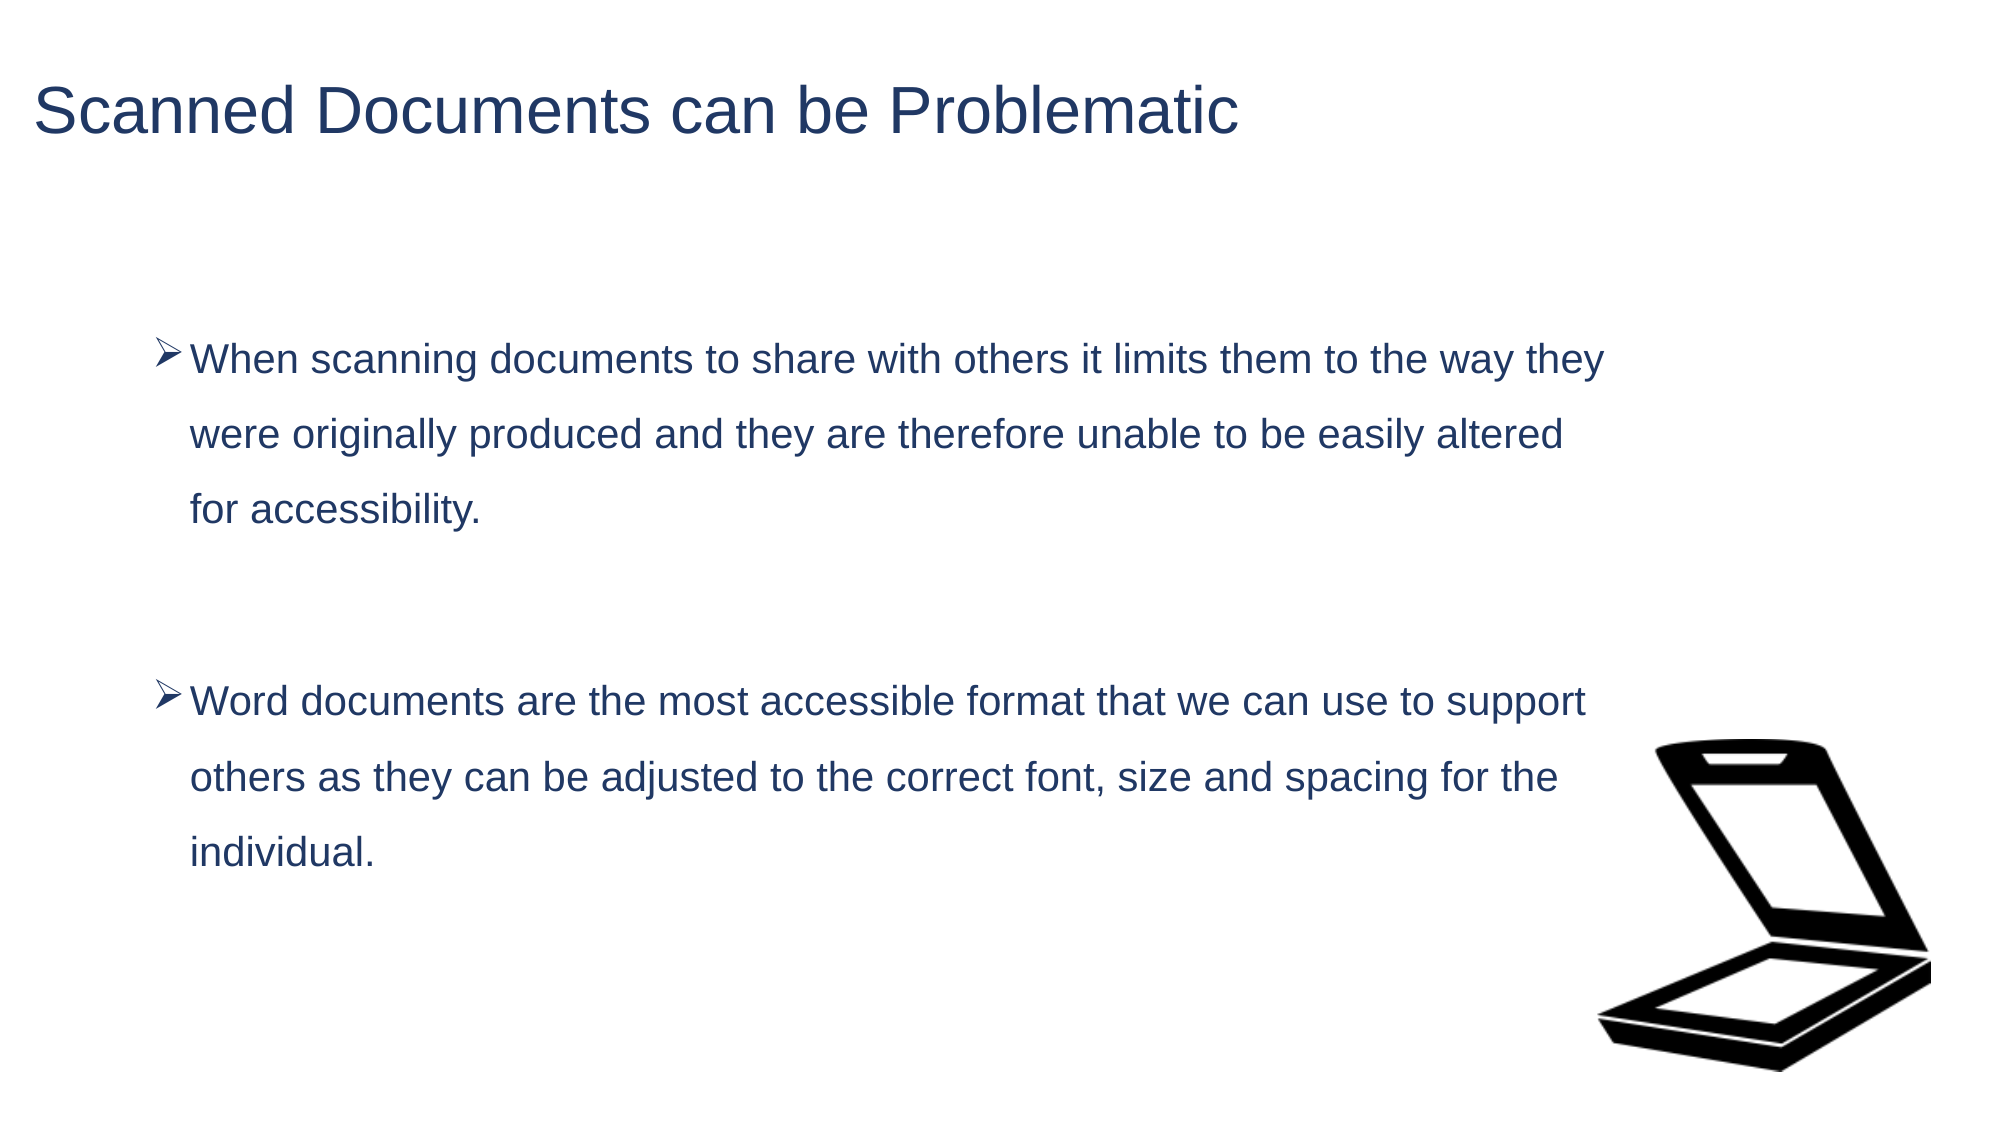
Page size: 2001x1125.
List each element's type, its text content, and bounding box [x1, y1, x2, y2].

title Scanned Documents can be Problematic [18, 3, 1744, 221]
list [1597, 739, 1931, 1073]
list When scanning documents to share with others it limits them to the way they were originally produced and they are therefore unable to be easily altered for accessibility. Word documents are the most accessible format that we can use to support others as they can be adjusted to the correct font, size and spacing for the individual. [137, 299, 1638, 1014]
